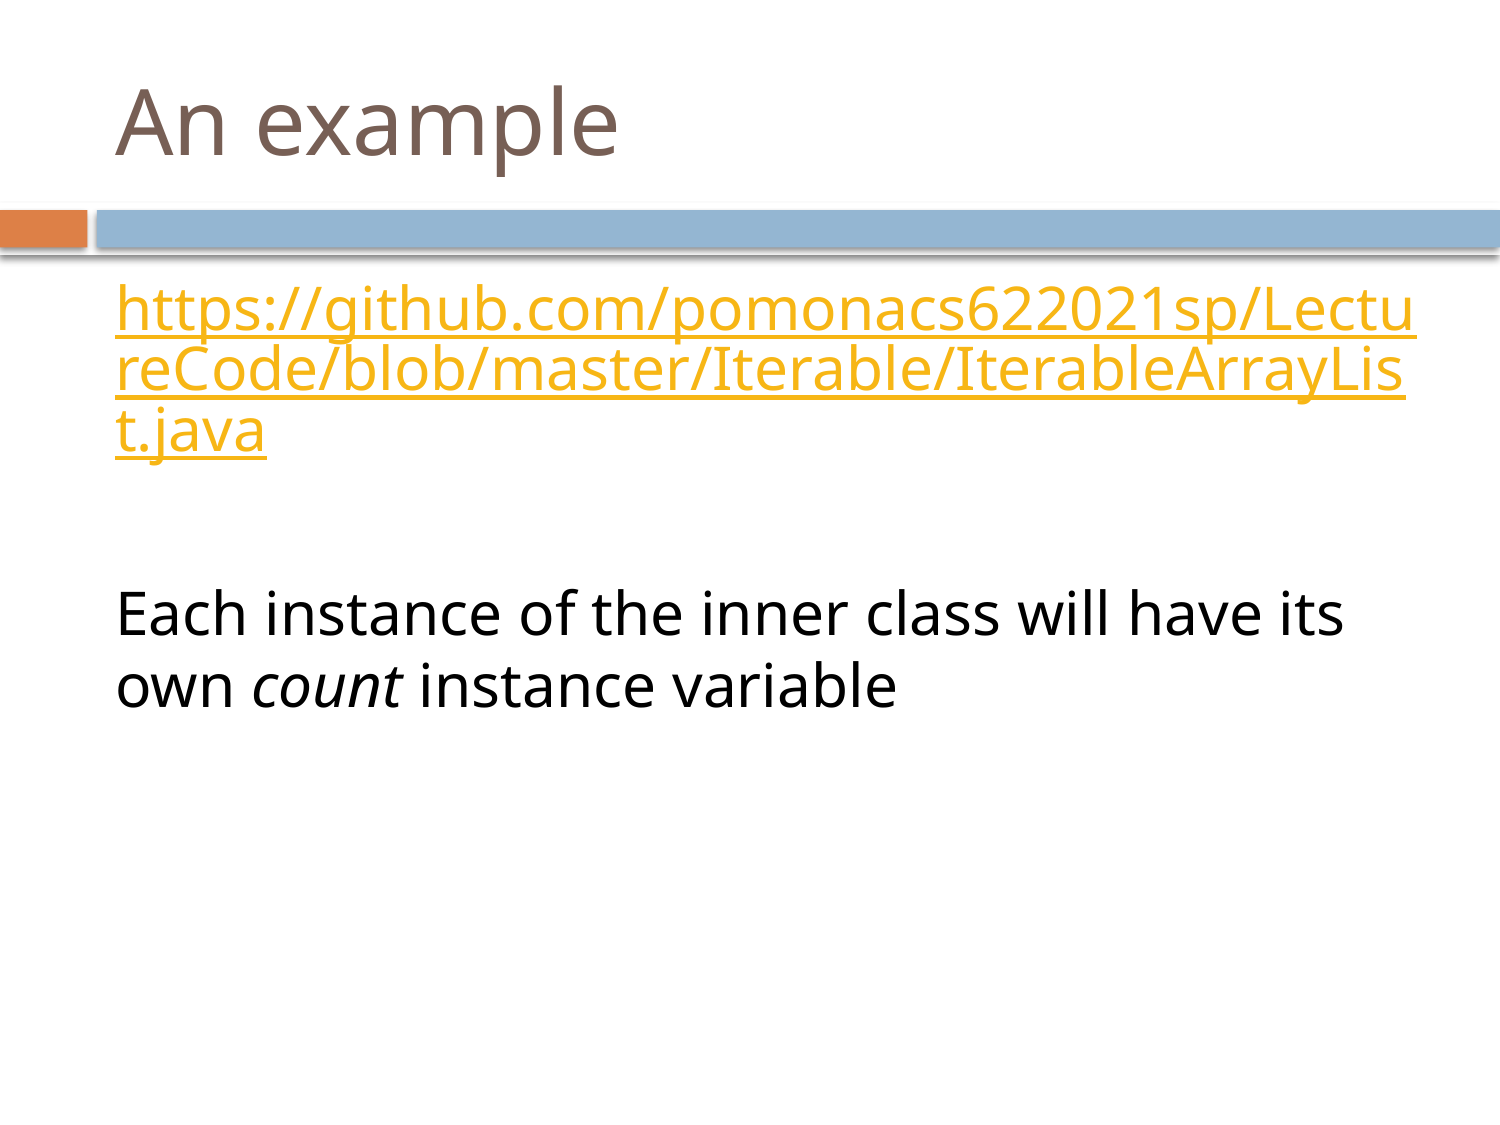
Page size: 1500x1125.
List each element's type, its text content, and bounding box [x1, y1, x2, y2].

title An example [100, 37, 1438, 200]
list https://github.com/pomonacs622021sp/LectureCode/blob/master/Iterable/IterableArrayList.java Each instance of the inner class will have its own count instance variable [100, 262, 1438, 1000]
